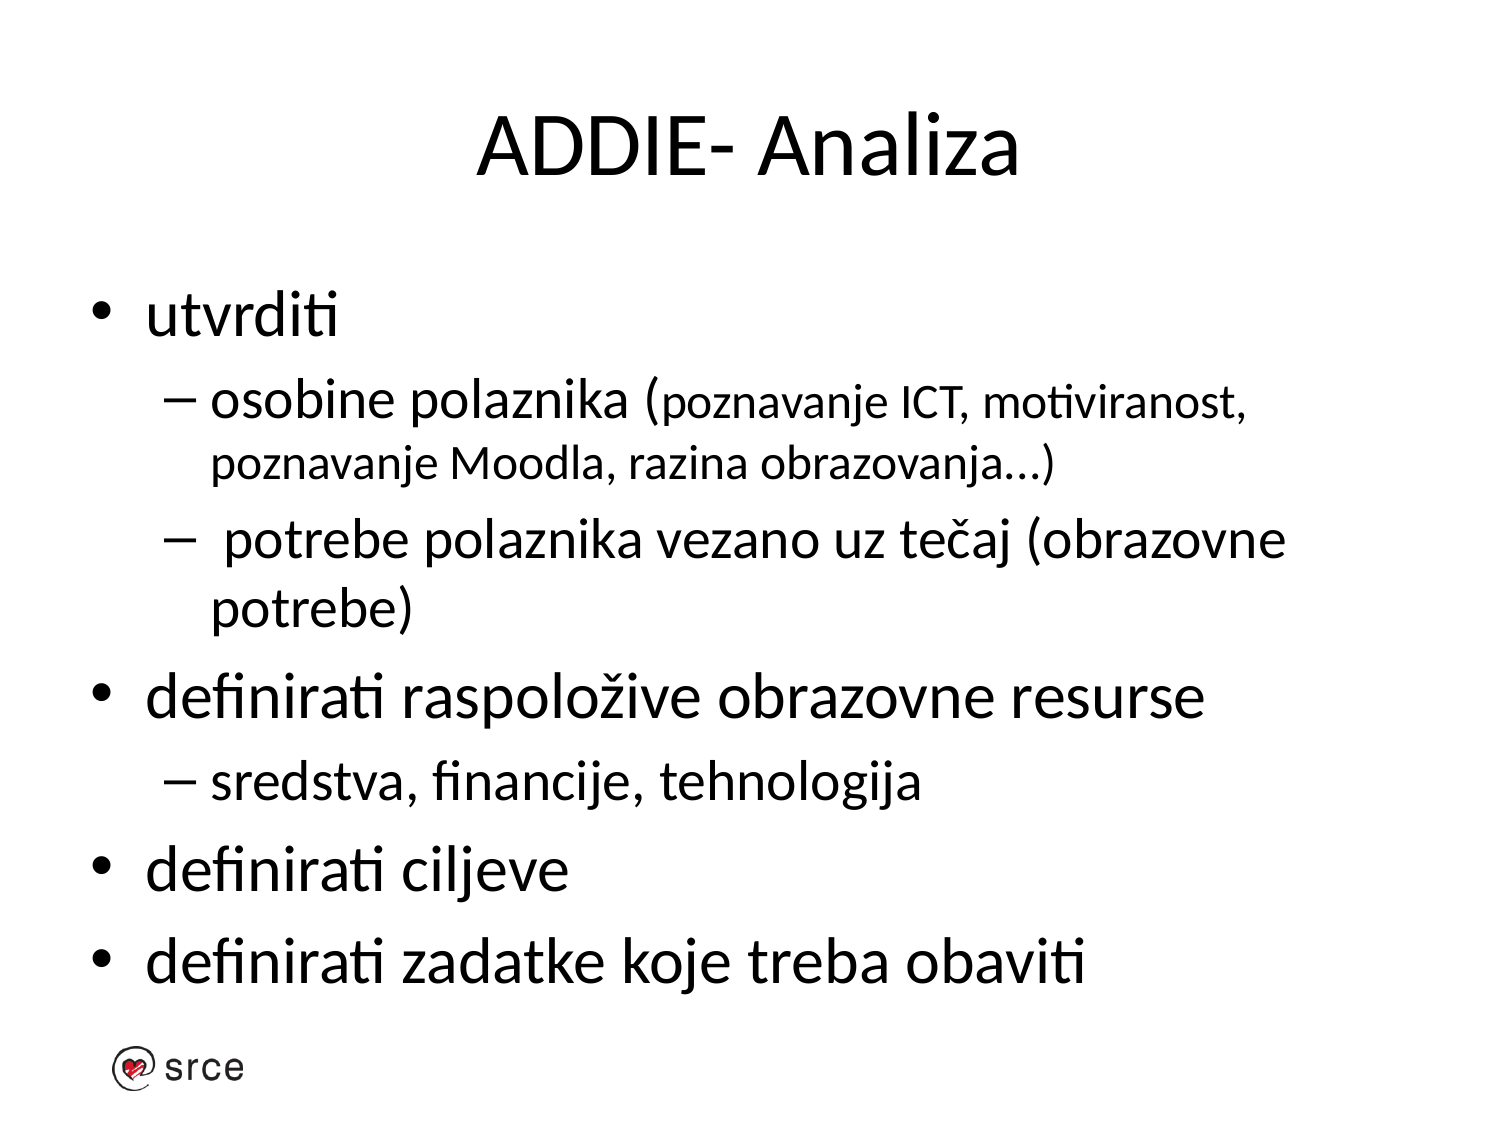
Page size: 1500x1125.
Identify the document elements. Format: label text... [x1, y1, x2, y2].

list utvrditi osobine polaznika (poznavanje ICT, motiviranost, poznavanje Moodla, razina obrazovanja...) potrebe polaznika vezano uz tečaj (obrazovne potrebe) definirati raspoložive obrazovne resurse sredstva, financije, tehnologija definirati ciljeve definirati zadatke koje treba obaviti [75, 262, 1425, 1005]
title ADDIE- Analiza [75, 45, 1425, 233]
picture [112, 1046, 243, 1091]
